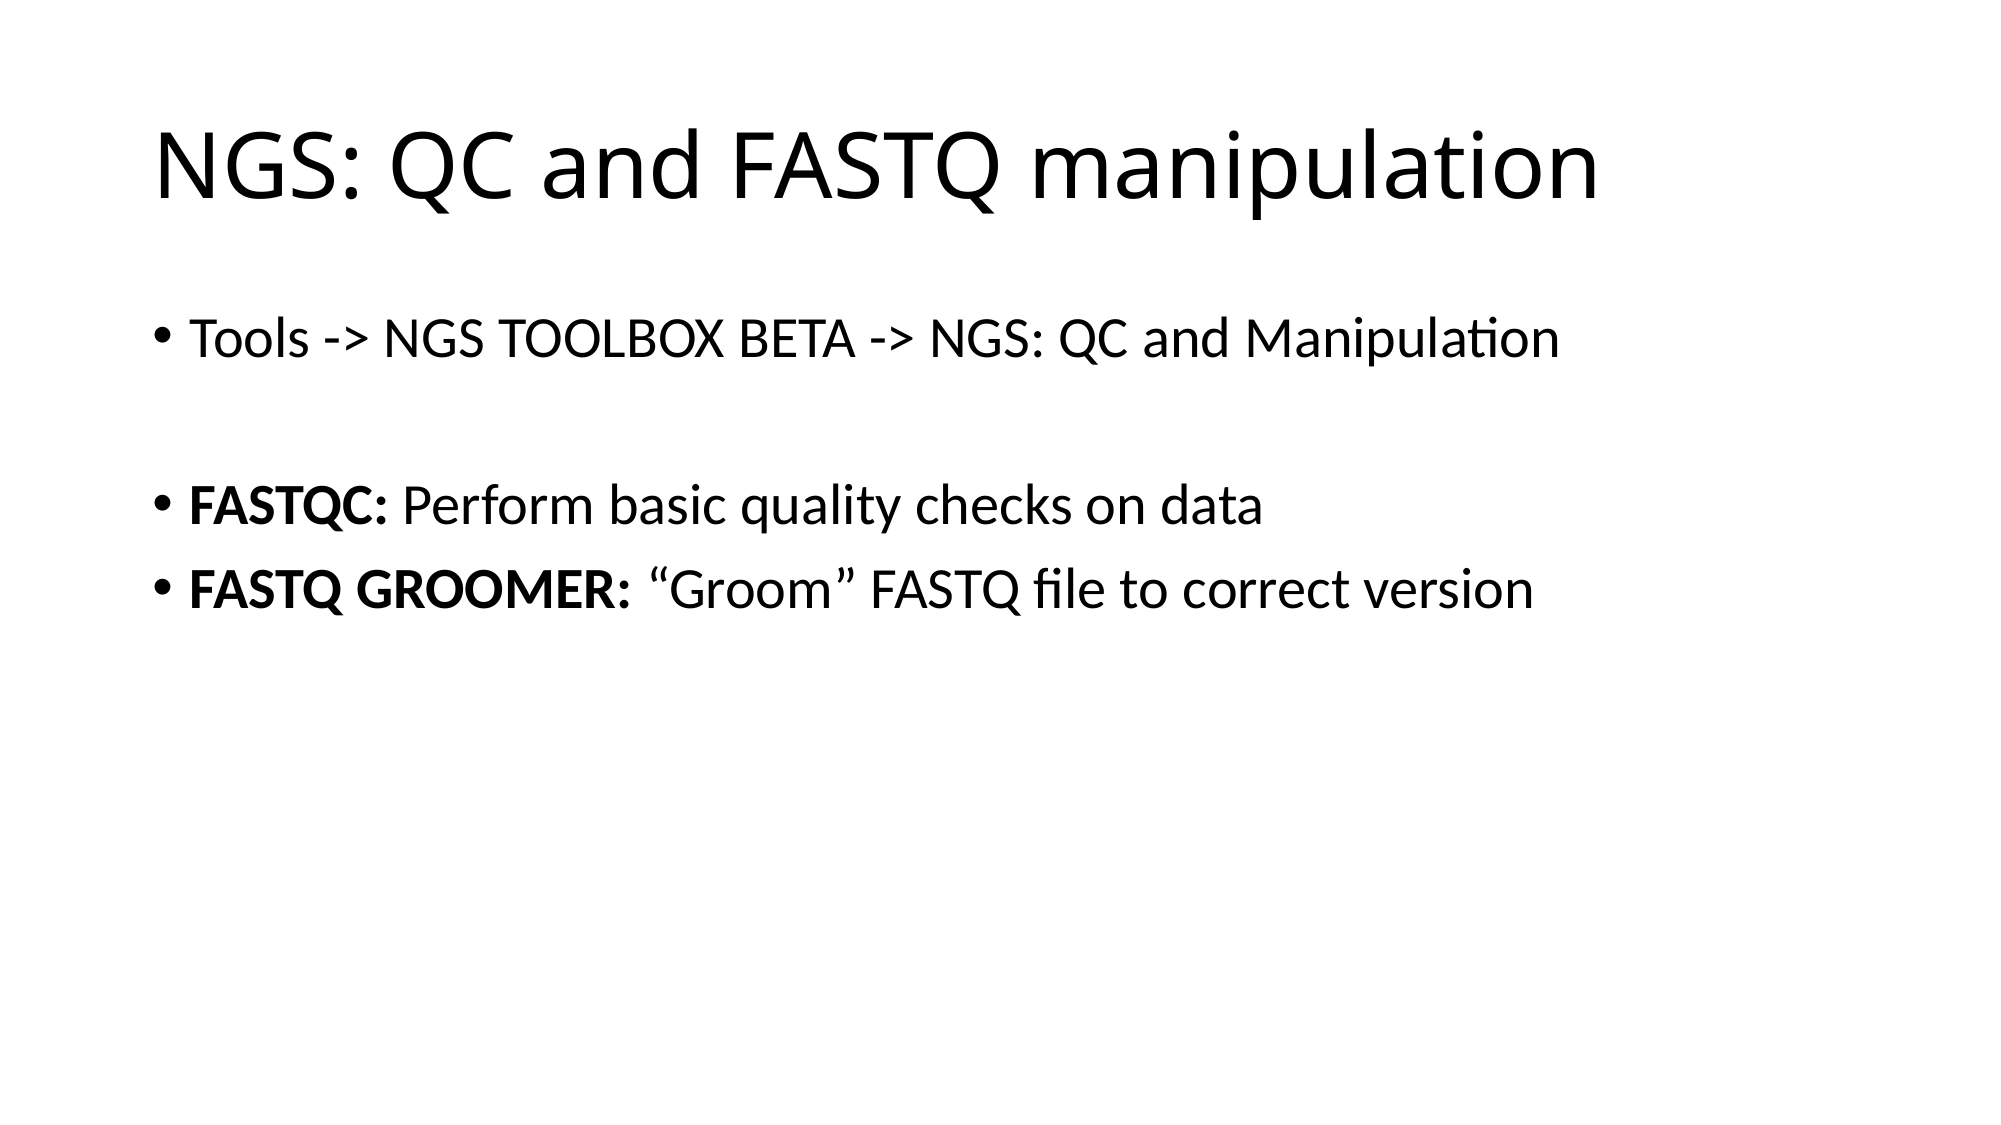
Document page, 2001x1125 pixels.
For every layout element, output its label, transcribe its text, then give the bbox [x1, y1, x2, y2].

title NGS: QC and FASTQ manipulation [137, 59, 1863, 278]
list Tools -> NGS TOOLBOX BETA -> NGS: QC and Manipulation FASTQC: Perform basic quality checks on data FASTQ GROOMER: “Groom” FASTQ file to correct version [137, 299, 1863, 1014]
